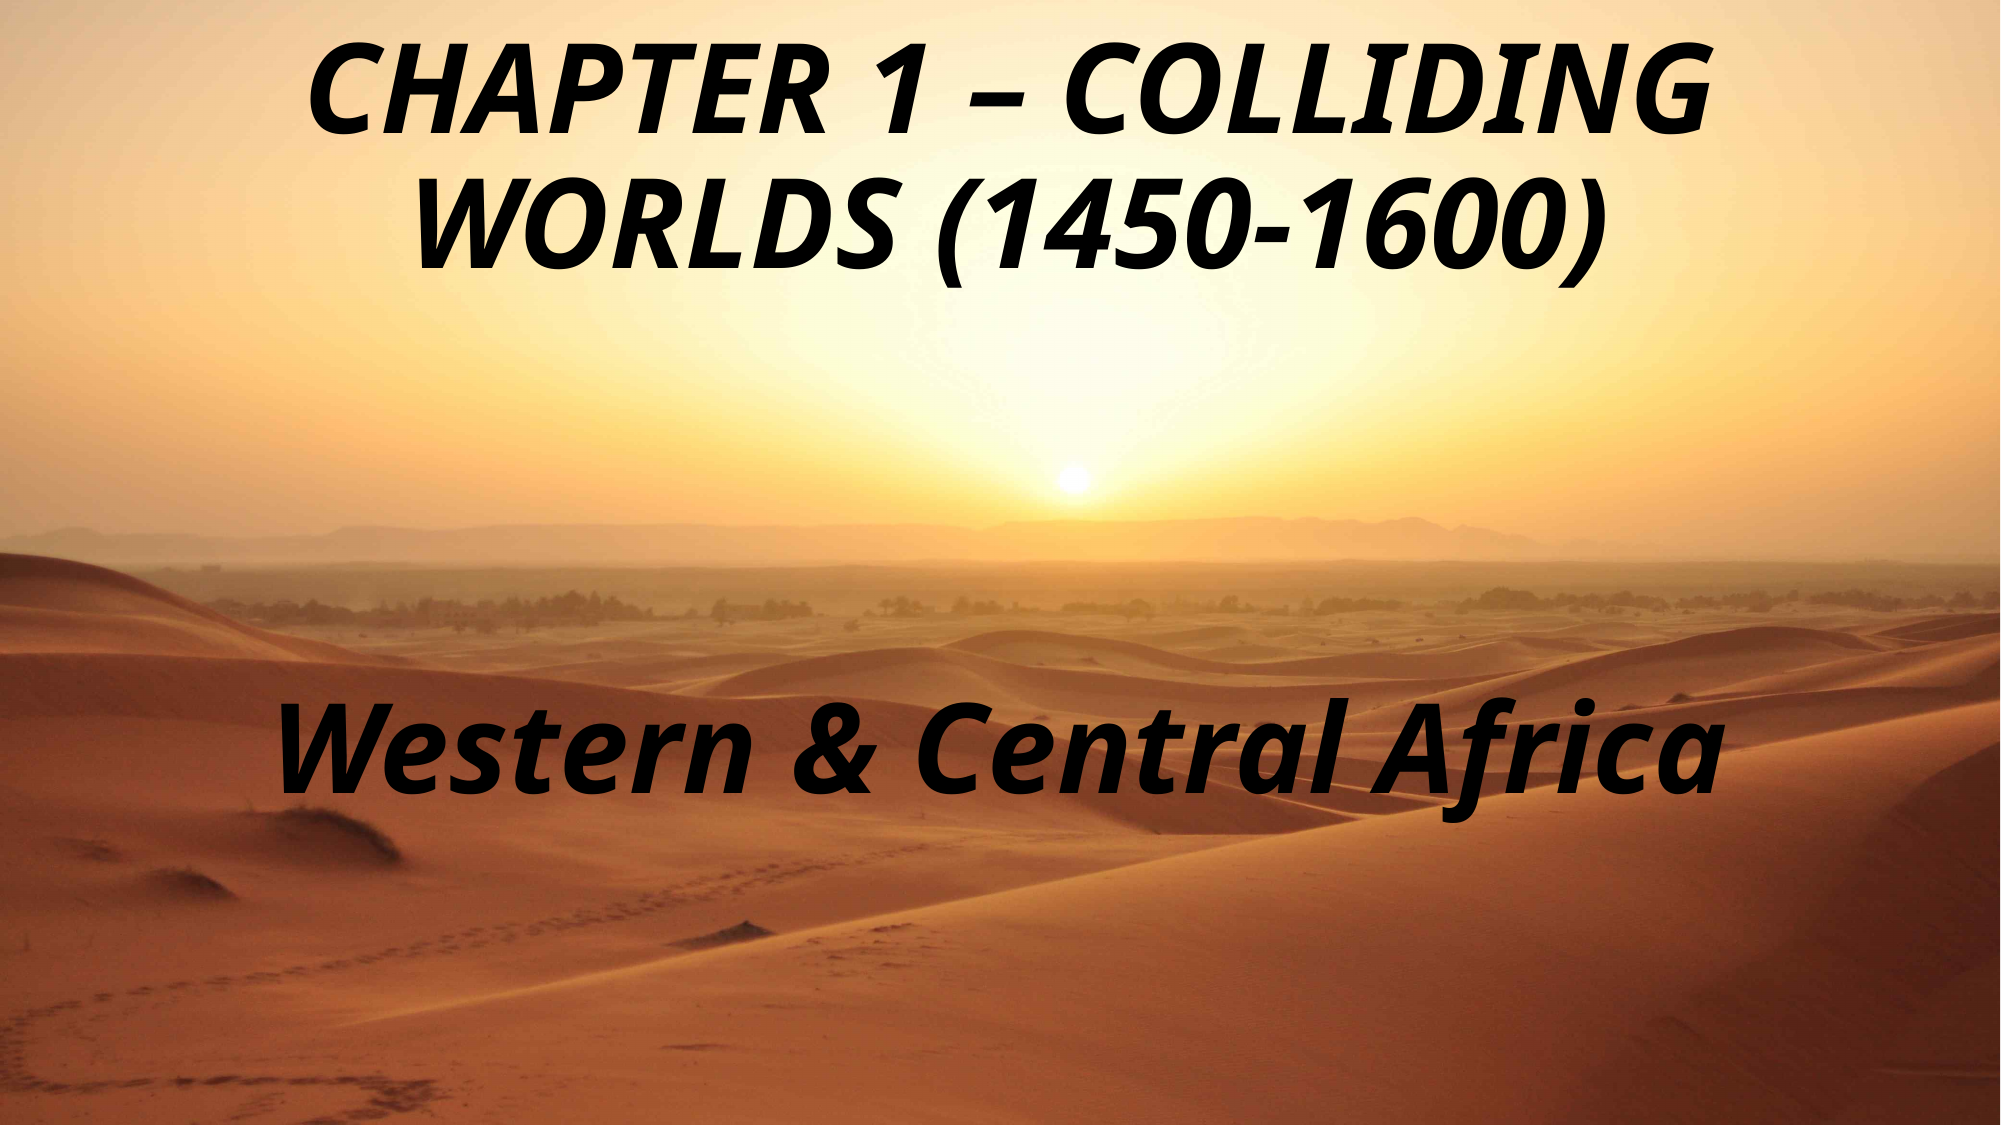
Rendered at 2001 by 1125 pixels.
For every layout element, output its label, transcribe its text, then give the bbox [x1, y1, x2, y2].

text_box Western & Central Africa [110, 676, 1890, 829]
picture [0, 0, 2001, 1125]
text_box CHAPTER 1 – COLLIDING WORLDS (1450-1600) [49, 0, 1971, 321]
